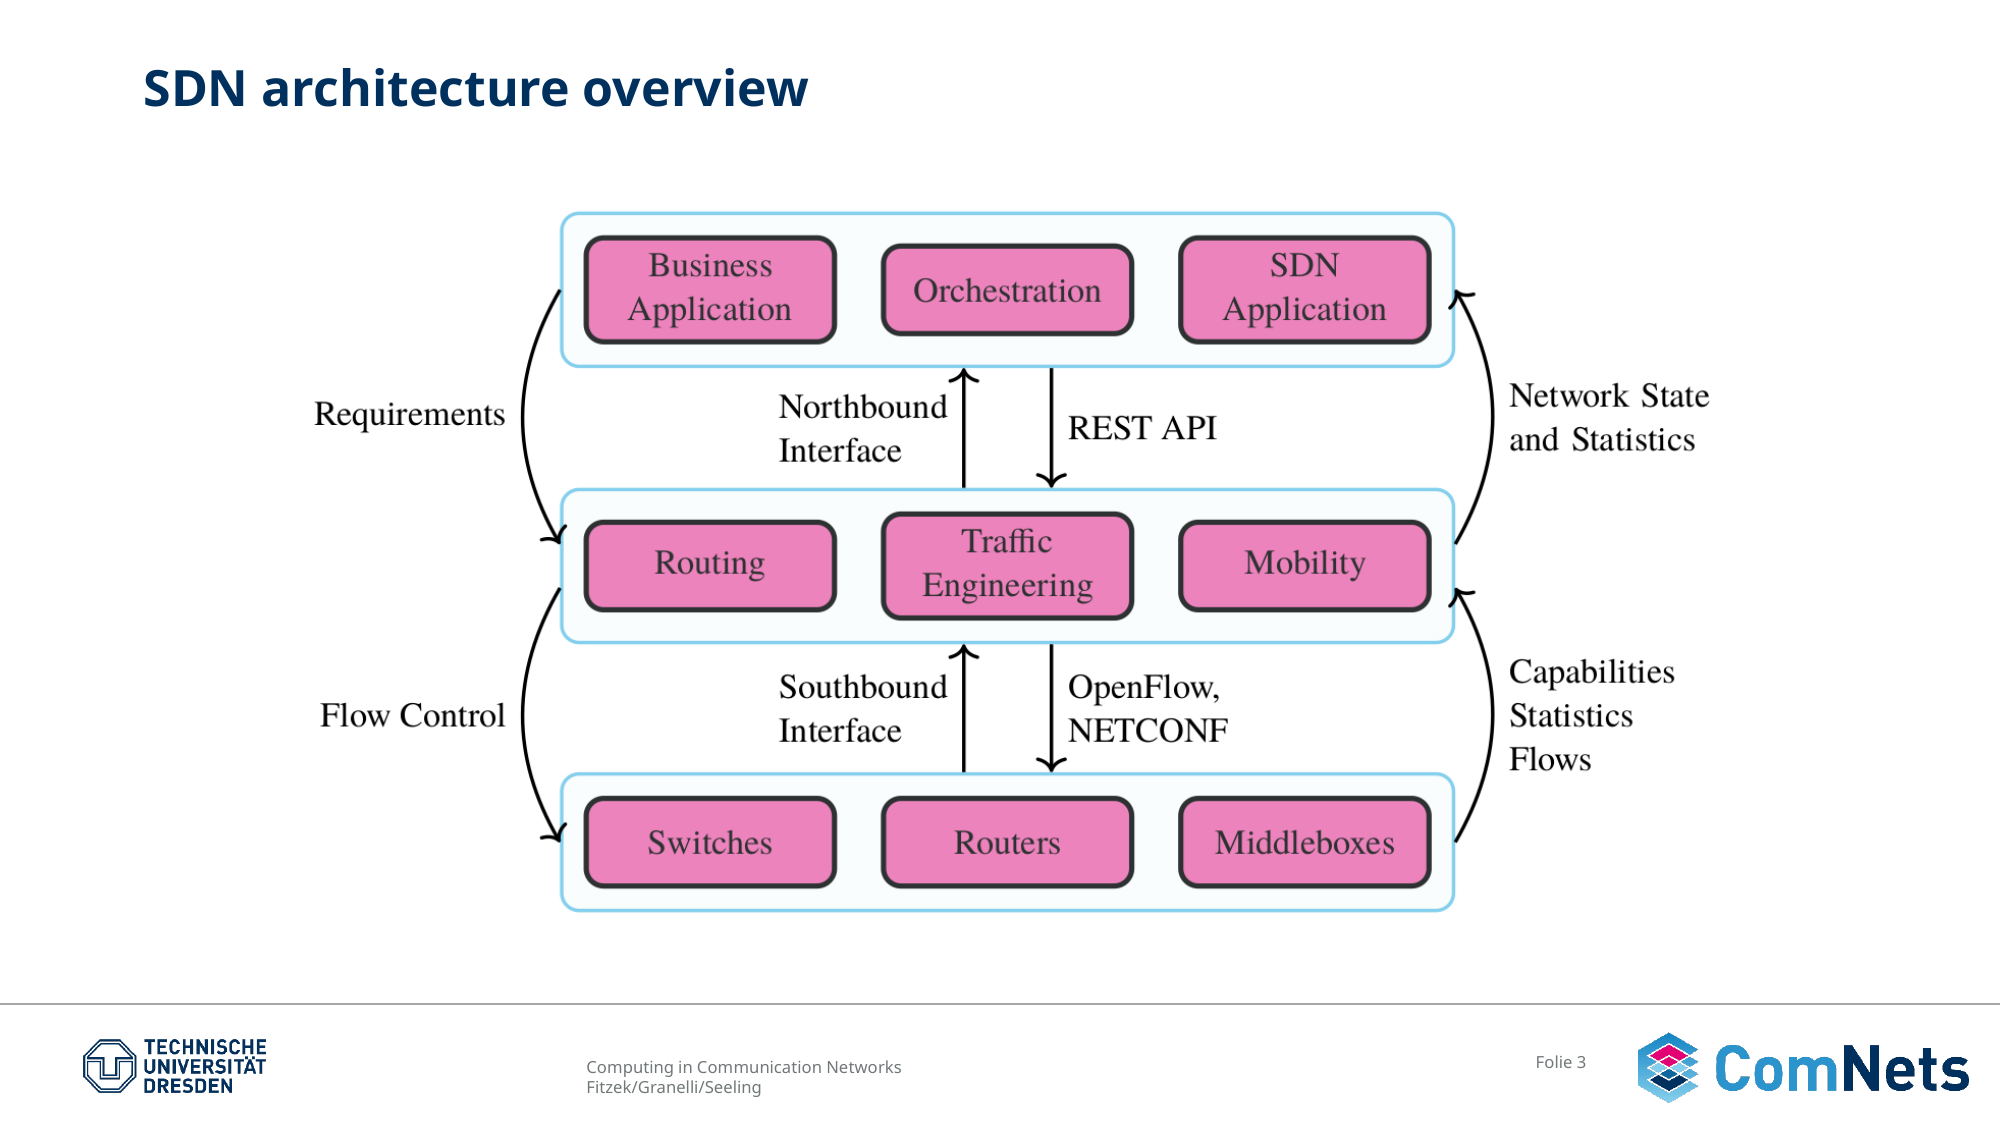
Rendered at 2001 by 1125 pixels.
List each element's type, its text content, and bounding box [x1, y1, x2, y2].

picture [1638, 1032, 1969, 1103]
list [308, 206, 1715, 919]
title SDN architecture overview [143, 56, 1880, 169]
picture [83, 1039, 266, 1093]
